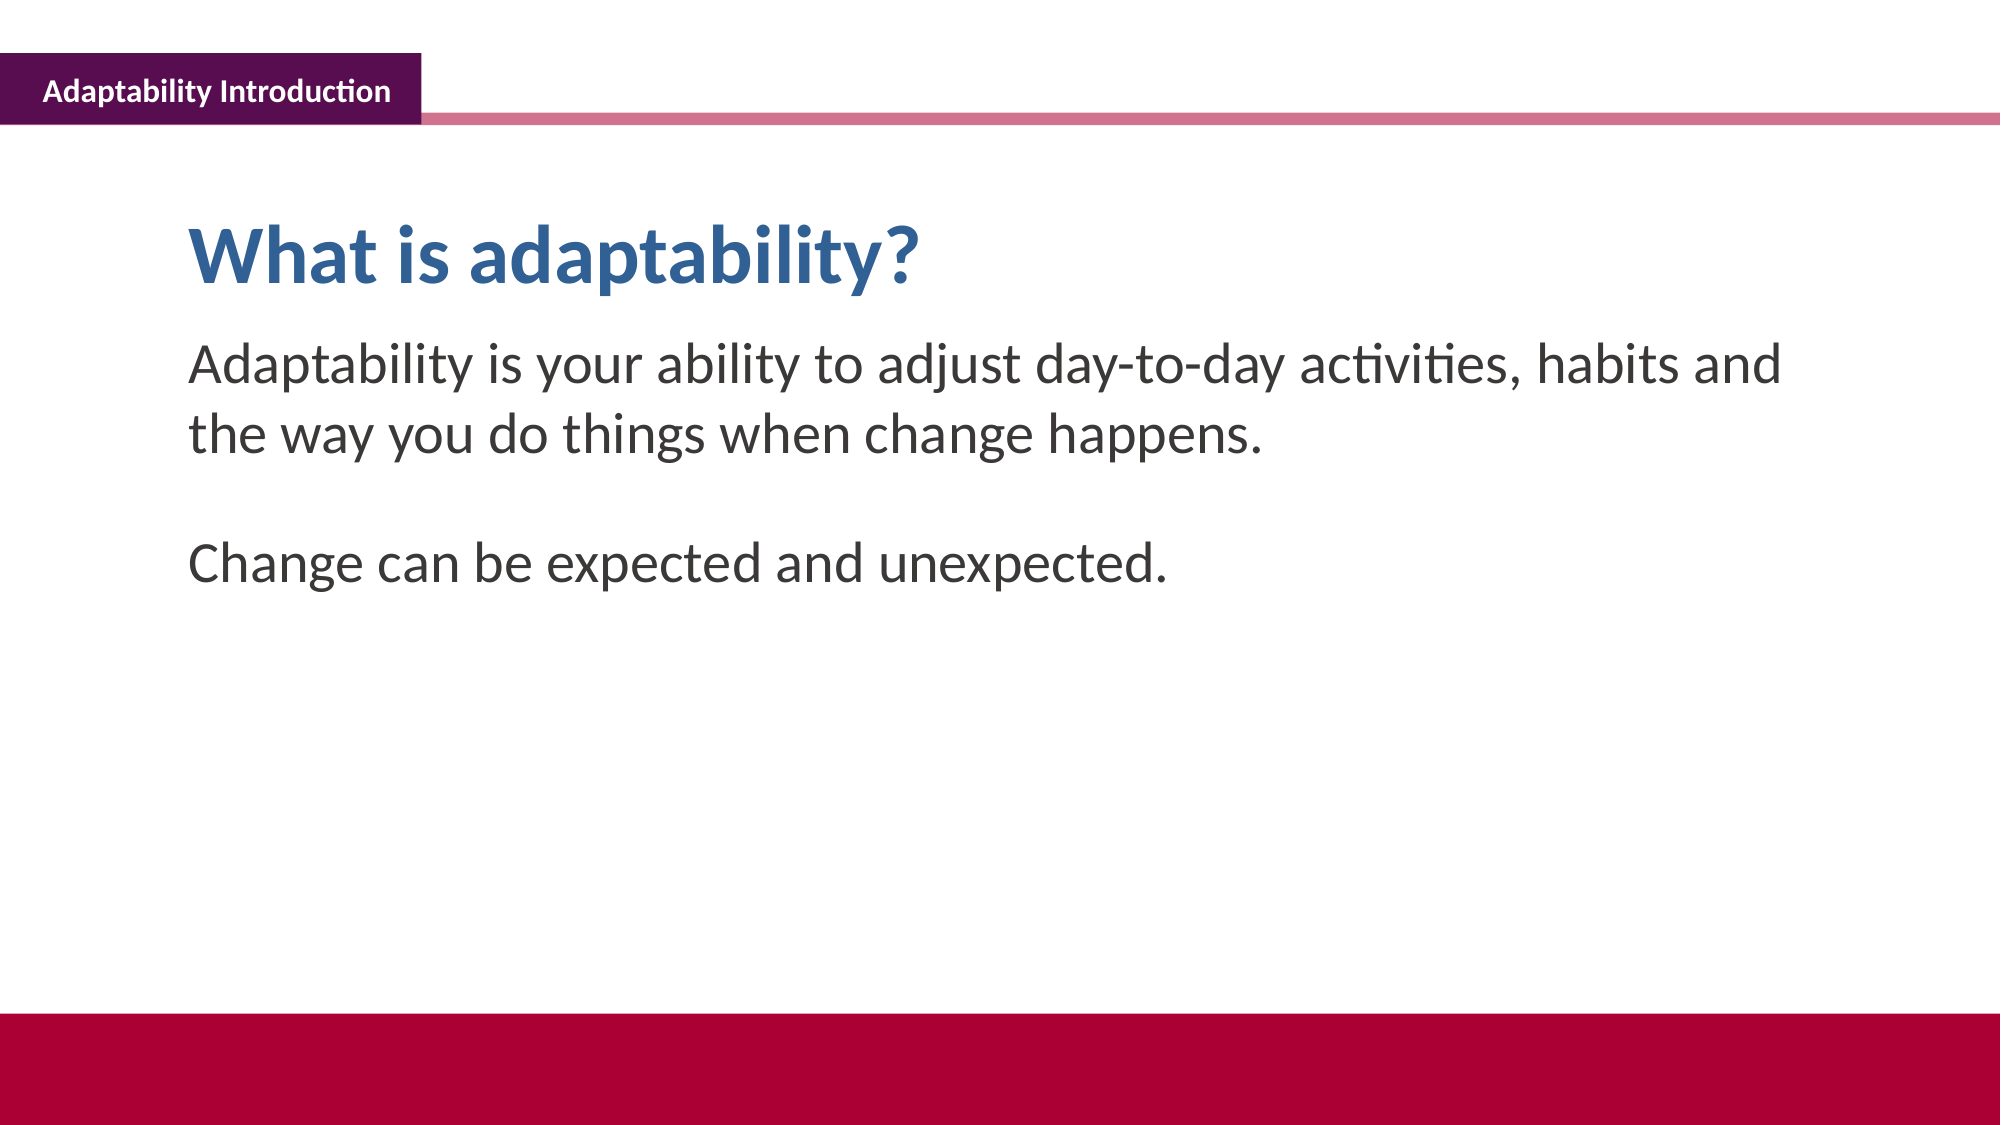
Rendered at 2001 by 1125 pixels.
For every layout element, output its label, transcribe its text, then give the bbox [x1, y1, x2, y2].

text_box Adaptability Introduction [0, 119, 423, 126]
text_box [0, 1013, 2000, 1125]
text_box What is adaptability? Adaptability is your ability to adjust day-to-day activities, habits and the way you do things when change happens. Change can be expected and unexpected. [173, 193, 1875, 728]
text_box Adaptability Introduction [0, 52, 423, 118]
